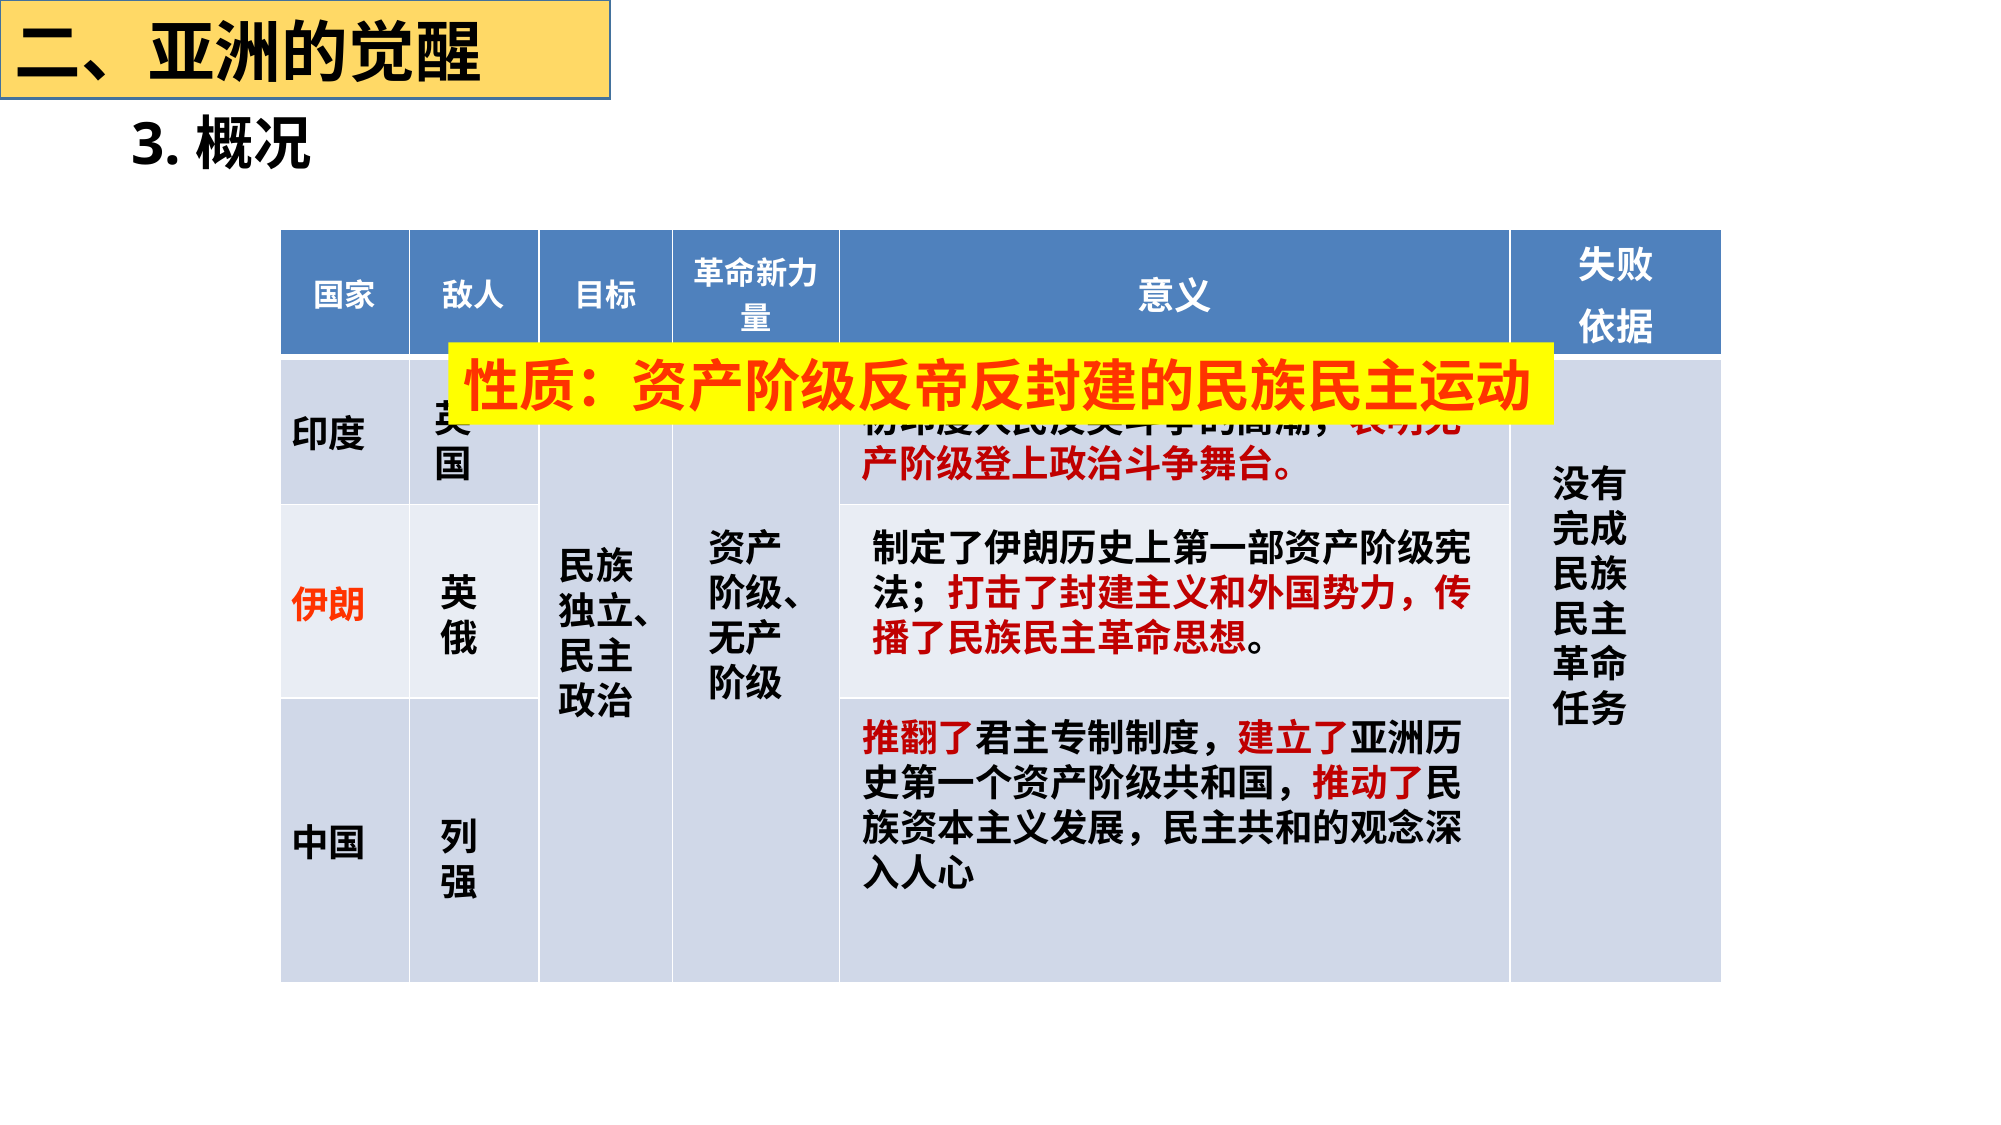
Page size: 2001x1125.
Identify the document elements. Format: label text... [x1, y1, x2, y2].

table_cell [673, 425, 839, 982]
table_cell [410, 360, 538, 504]
text_box 1908年孟买工人总罢工成为20世纪初印度人民反英斗争的高潮，表明无产阶级登上政治斗争舞台。 [847, 425, 1498, 493]
table_header 目标 [540, 230, 672, 342]
text_box 制定了伊朗历史上第一部资产阶级宪法；打击了封建主义和外国势力，传播了民族民主革命思想。 [857, 516, 1497, 667]
table_cell 伊朗 [281, 505, 409, 697]
table_header 国家 [281, 230, 409, 354]
text_box 英俄 [426, 561, 503, 667]
table_cell [840, 505, 1509, 697]
text_box 性质：资产阶级反帝反封建的民族民主运动 [448, 342, 1554, 425]
text_box 民族独立、民主政治 [544, 534, 665, 782]
text_box 推翻了君主专制制度，建立了亚洲历史第一个资产阶级共和国，推动了民族资本主义发展，民主共和的观念深入人心 [848, 706, 1508, 902]
text_box 英国 [420, 387, 509, 493]
table_cell 中国 [281, 699, 409, 982]
table_cell [540, 425, 672, 982]
table_cell [840, 699, 1509, 982]
table_header 敌人 [410, 230, 538, 354]
table_header 革命新力量 [673, 230, 839, 342]
text_box 资产阶级、无产阶级 [693, 516, 827, 712]
table_header 失败 依据 [1511, 230, 1721, 354]
text_box 没有完成民族民主革命任务 [1537, 452, 1672, 783]
table_cell [1511, 360, 1721, 982]
table_header 意义 [840, 230, 1509, 342]
text_box 二、亚洲的觉醒 [0, 0, 611, 100]
table_cell [410, 505, 538, 697]
text_box 3.概况 [116, 100, 327, 184]
table_cell [410, 699, 538, 982]
table_cell [840, 425, 1509, 504]
table_cell 印度 [281, 360, 409, 504]
text_box 列强 [425, 805, 510, 911]
